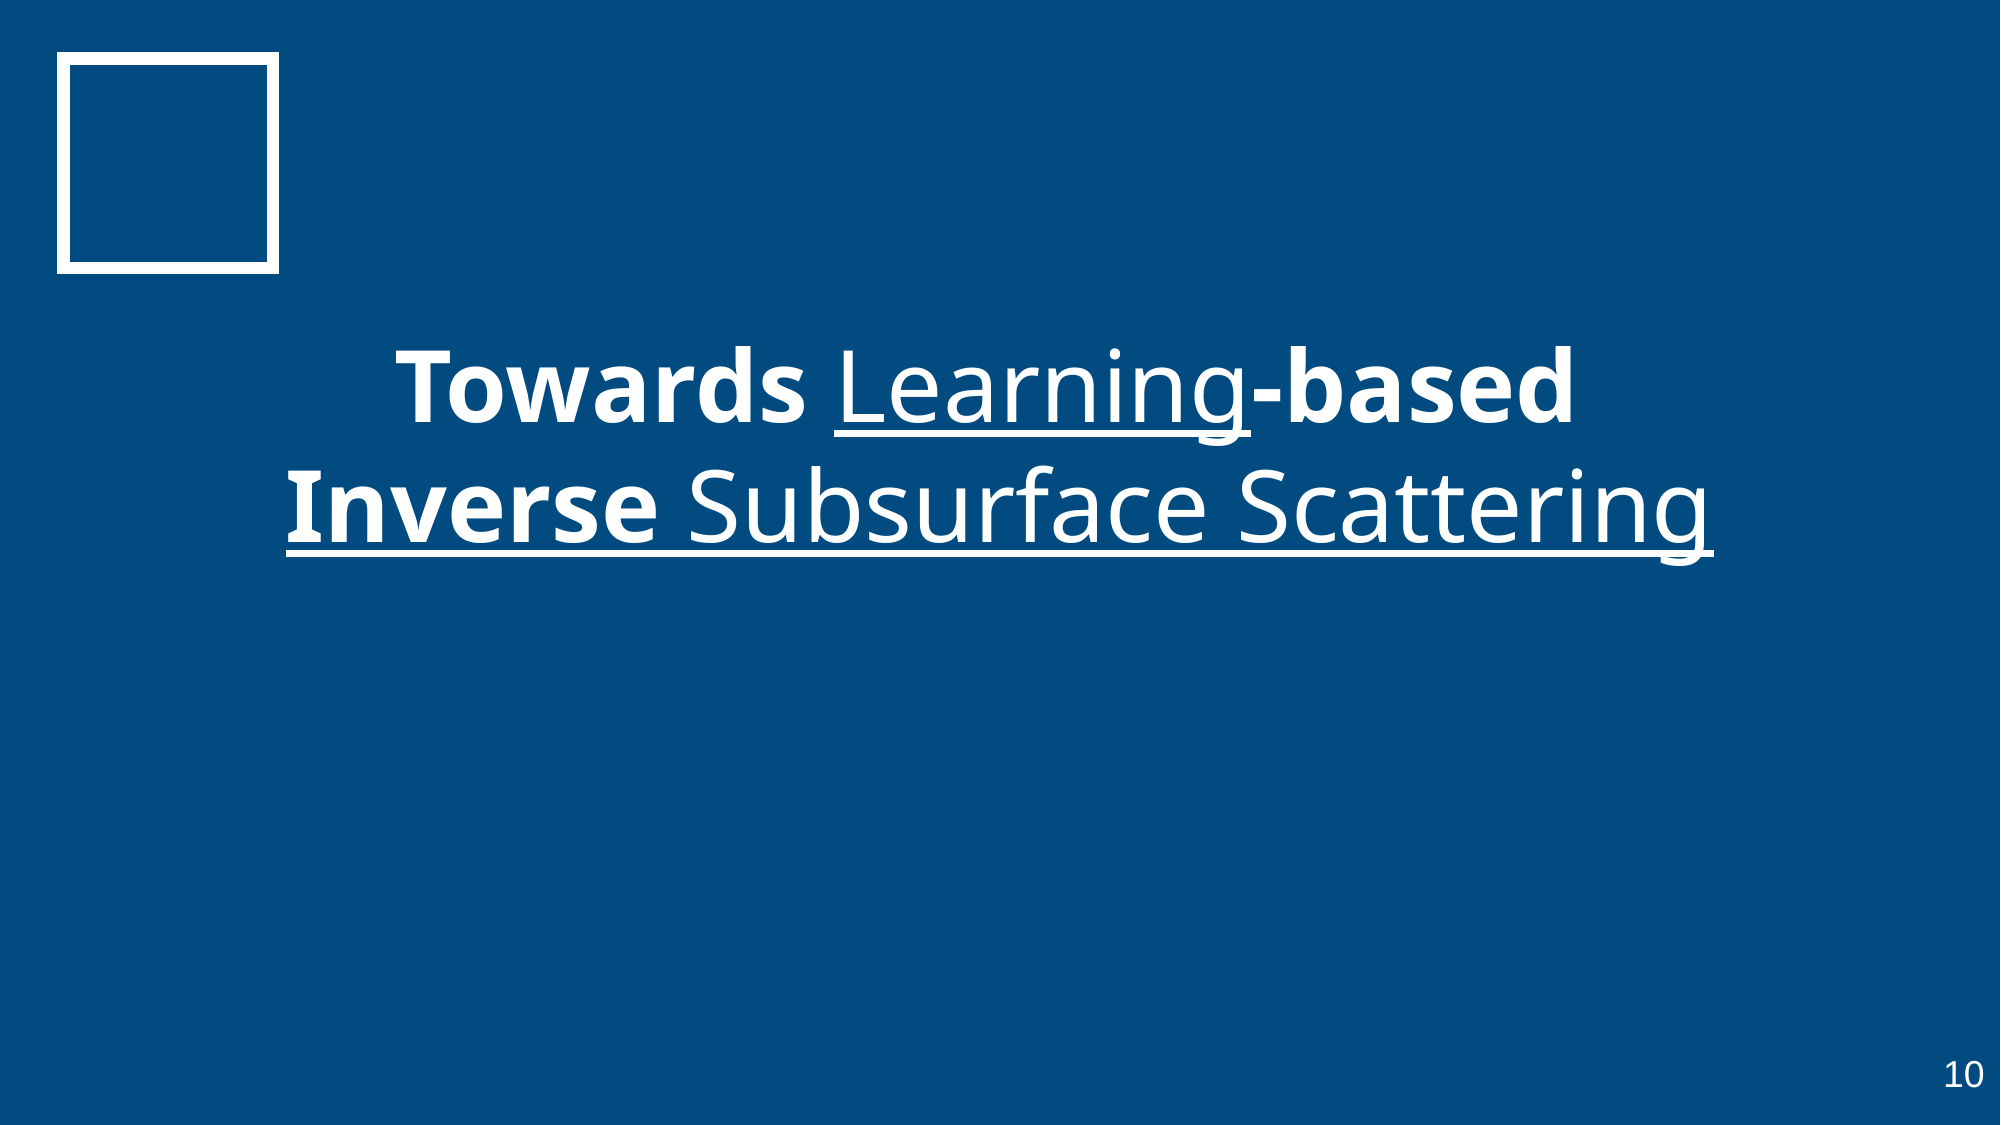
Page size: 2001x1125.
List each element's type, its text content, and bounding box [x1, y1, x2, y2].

text_box [62, 57, 274, 269]
slide_number 10 [1549, 1042, 2000, 1103]
text_box Towards Learning-based Inverse Subsurface Scattering [270, 314, 1730, 570]
